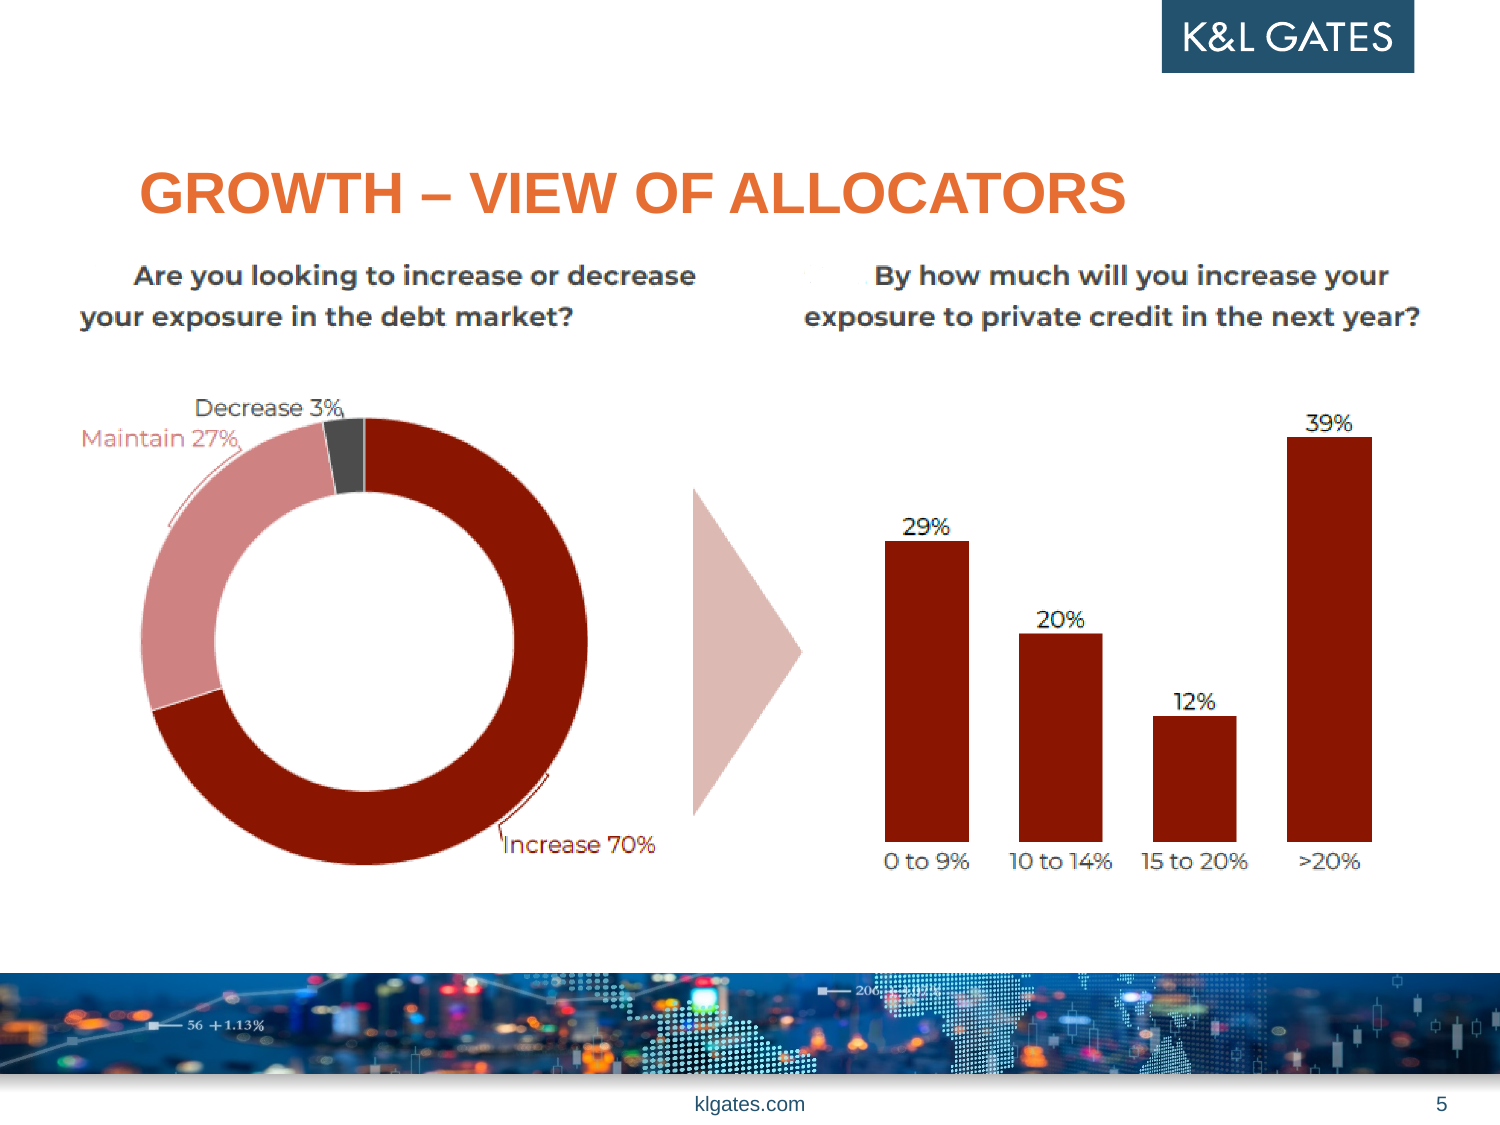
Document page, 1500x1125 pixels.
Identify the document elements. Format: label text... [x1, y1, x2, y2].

picture [0, 973, 1500, 1074]
picture [766, 1064, 776, 1072]
picture [70, 249, 1430, 889]
footer klgates.com [512, 1087, 988, 1120]
picture [722, 1063, 751, 1074]
text_box GROWTH – VIEW OF ALLOCATORS [124, 125, 1475, 233]
slide_number 5 [1112, 1087, 1463, 1120]
